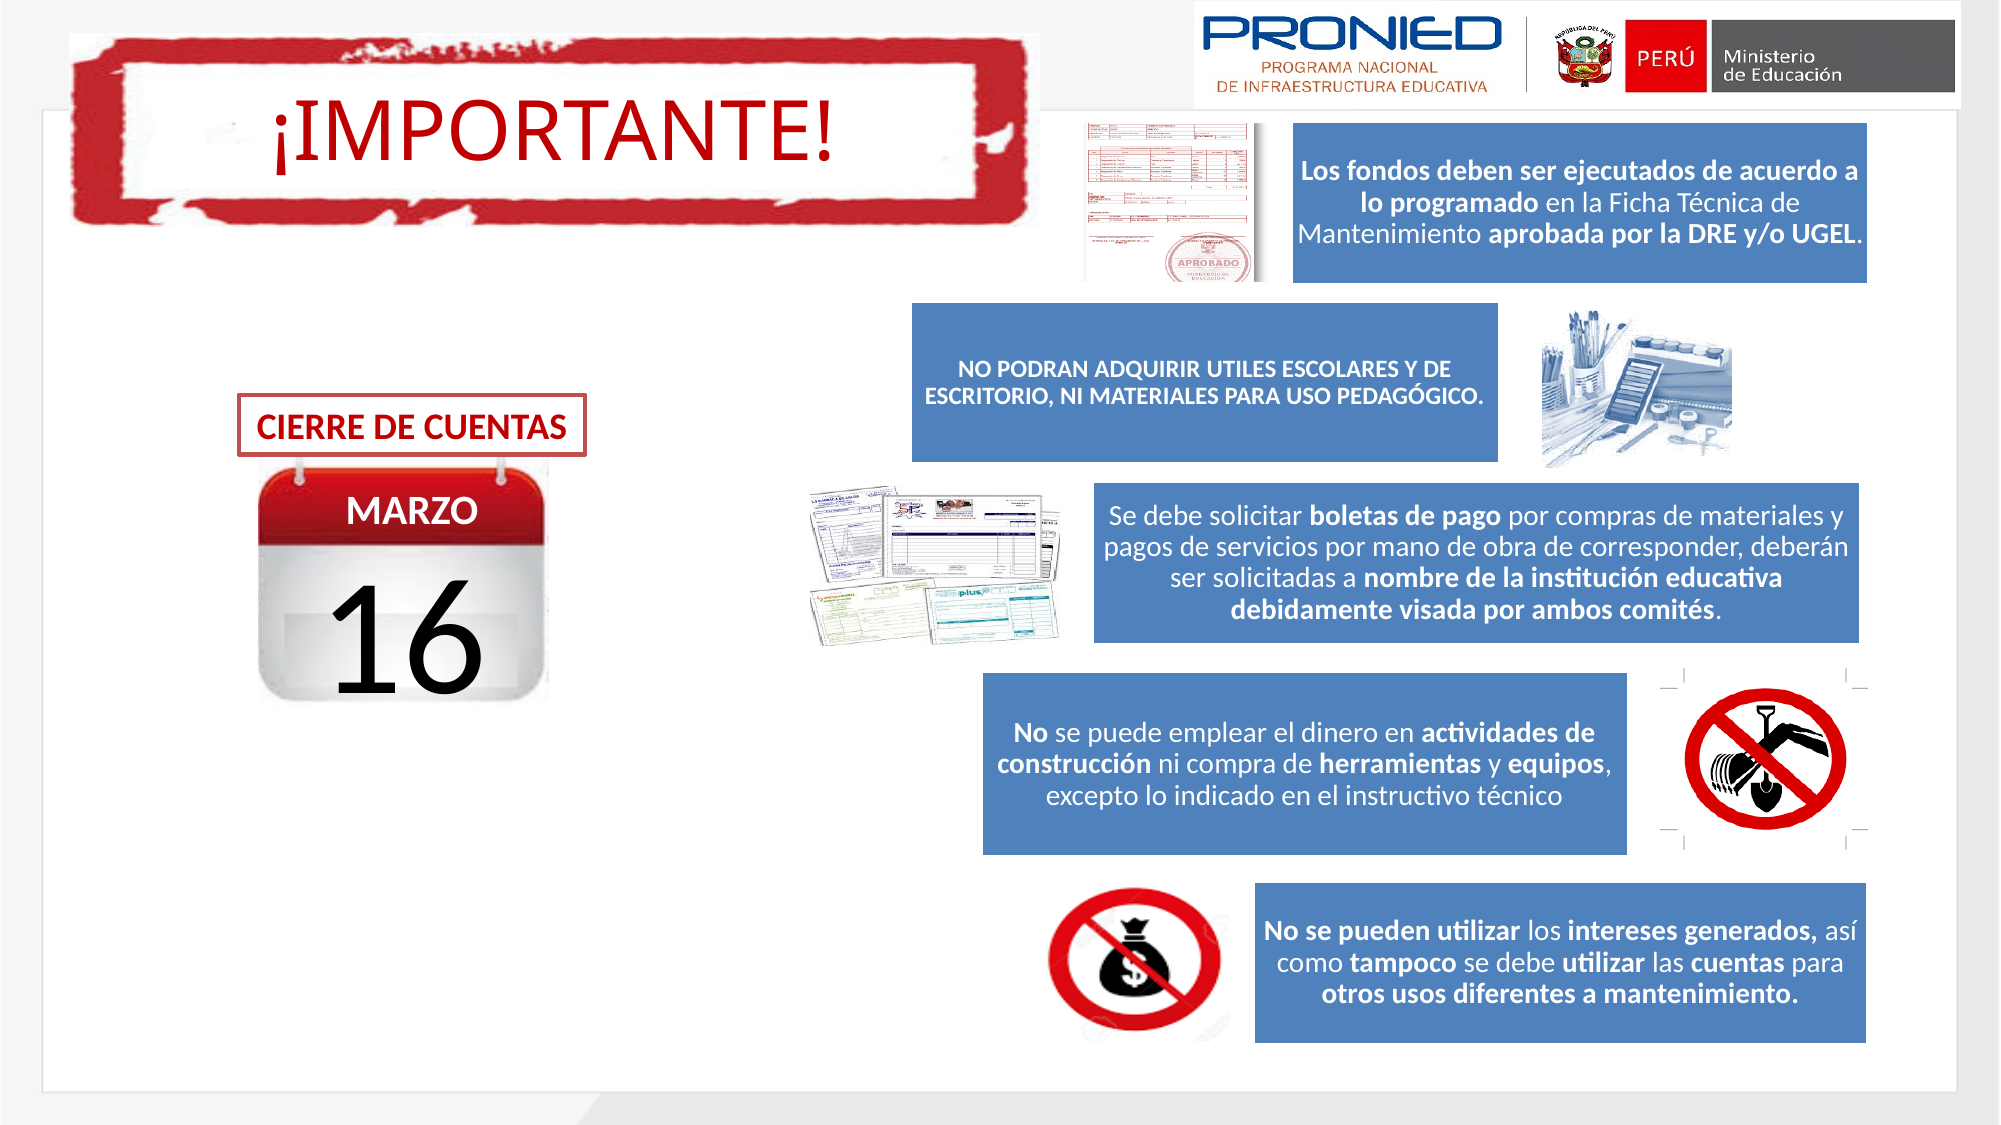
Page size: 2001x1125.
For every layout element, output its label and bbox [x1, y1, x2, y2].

text_box [1039, 880, 1868, 1046]
text_box [238, 394, 632, 738]
text_box [909, 300, 1735, 471]
text_box [980, 665, 1871, 858]
picture [0, 0, 2000, 1125]
text_box [807, 480, 1862, 648]
text_box [69, 33, 1040, 227]
text_box [1077, 120, 1870, 285]
